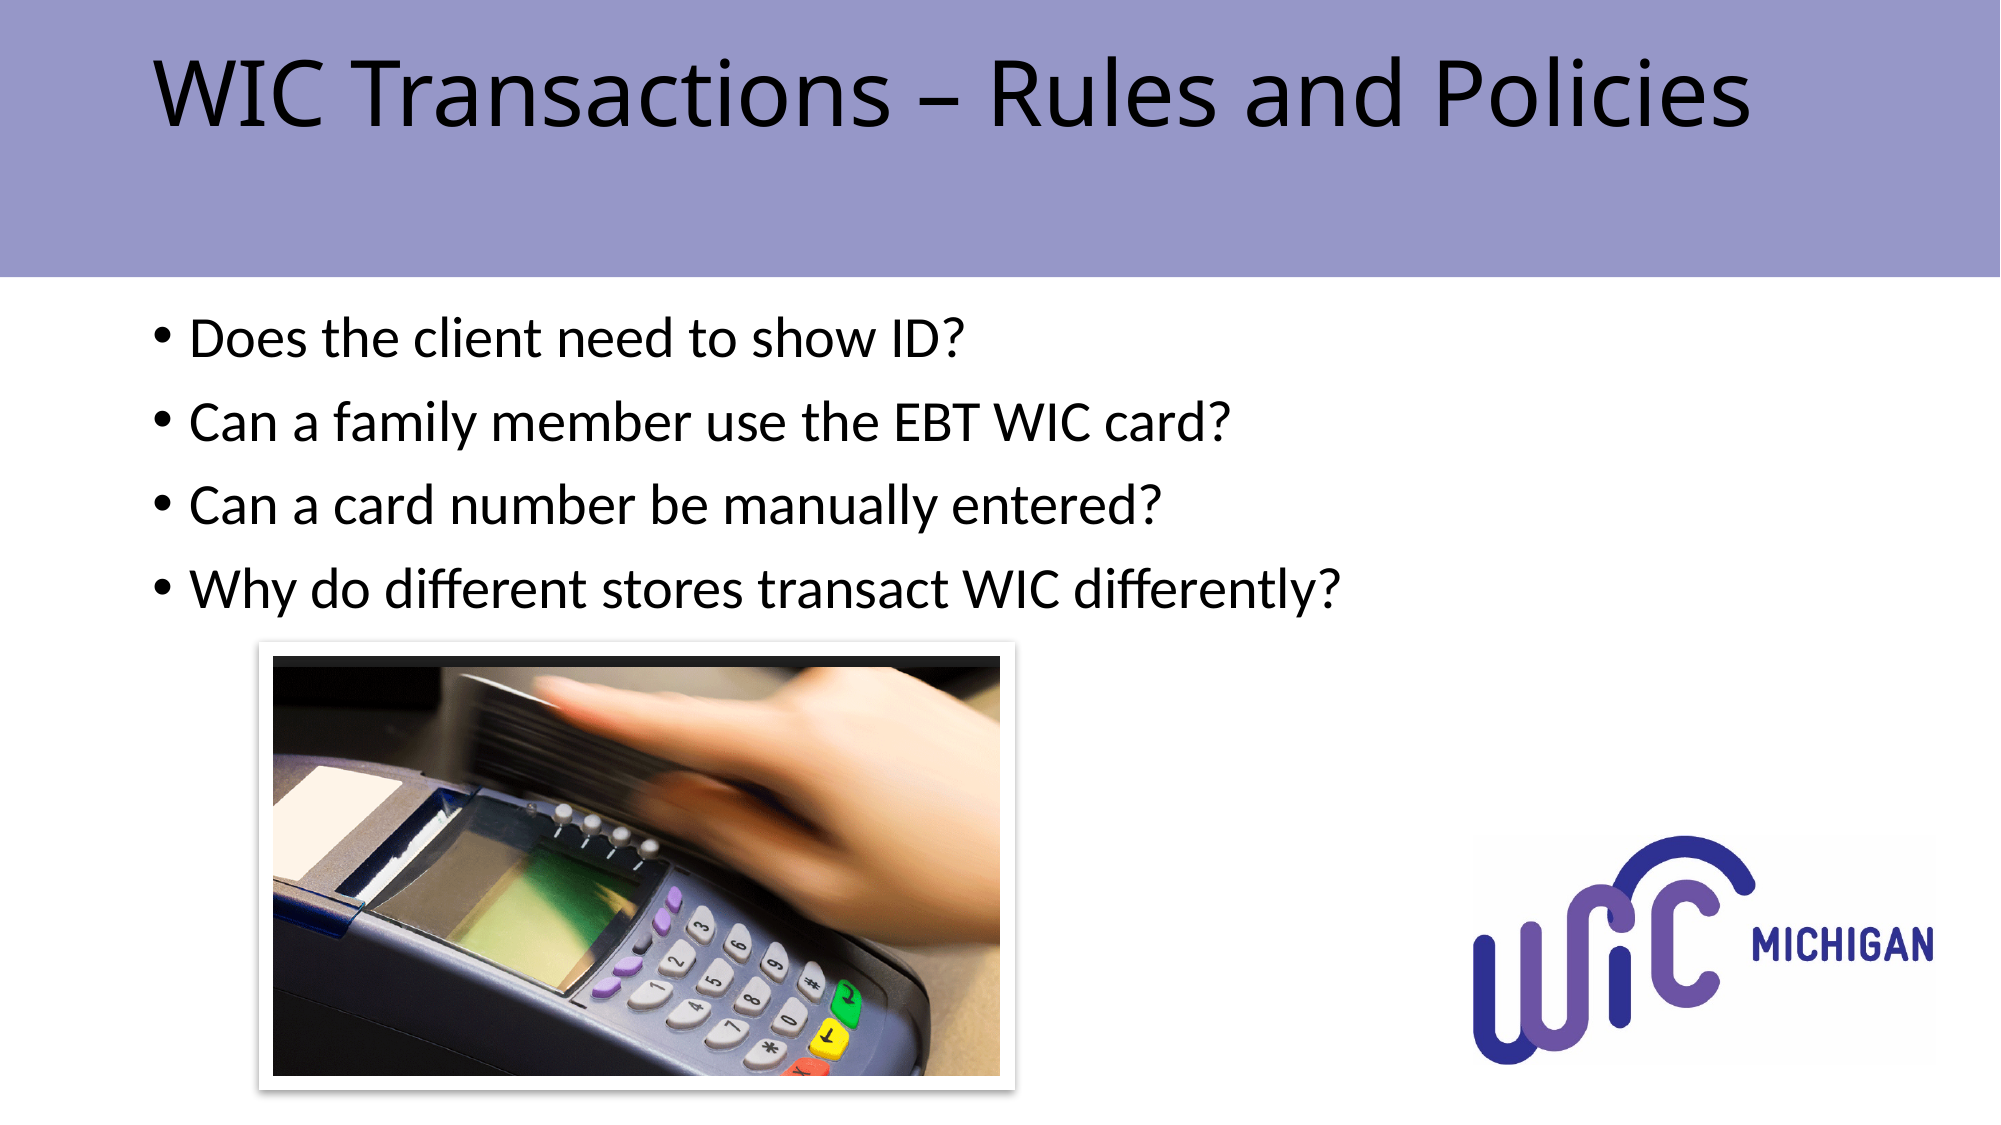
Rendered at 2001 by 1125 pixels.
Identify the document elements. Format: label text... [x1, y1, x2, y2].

picture [1473, 835, 1936, 1065]
list Does the client need to show ID? Can a family member use the EBT WIC card? Can a card number be manually entered? Why do different stores transact WIC differently? [137, 299, 1863, 1014]
title WIC Transactions – Rules and Policies [137, 39, 1863, 257]
picture [273, 656, 1000, 1076]
